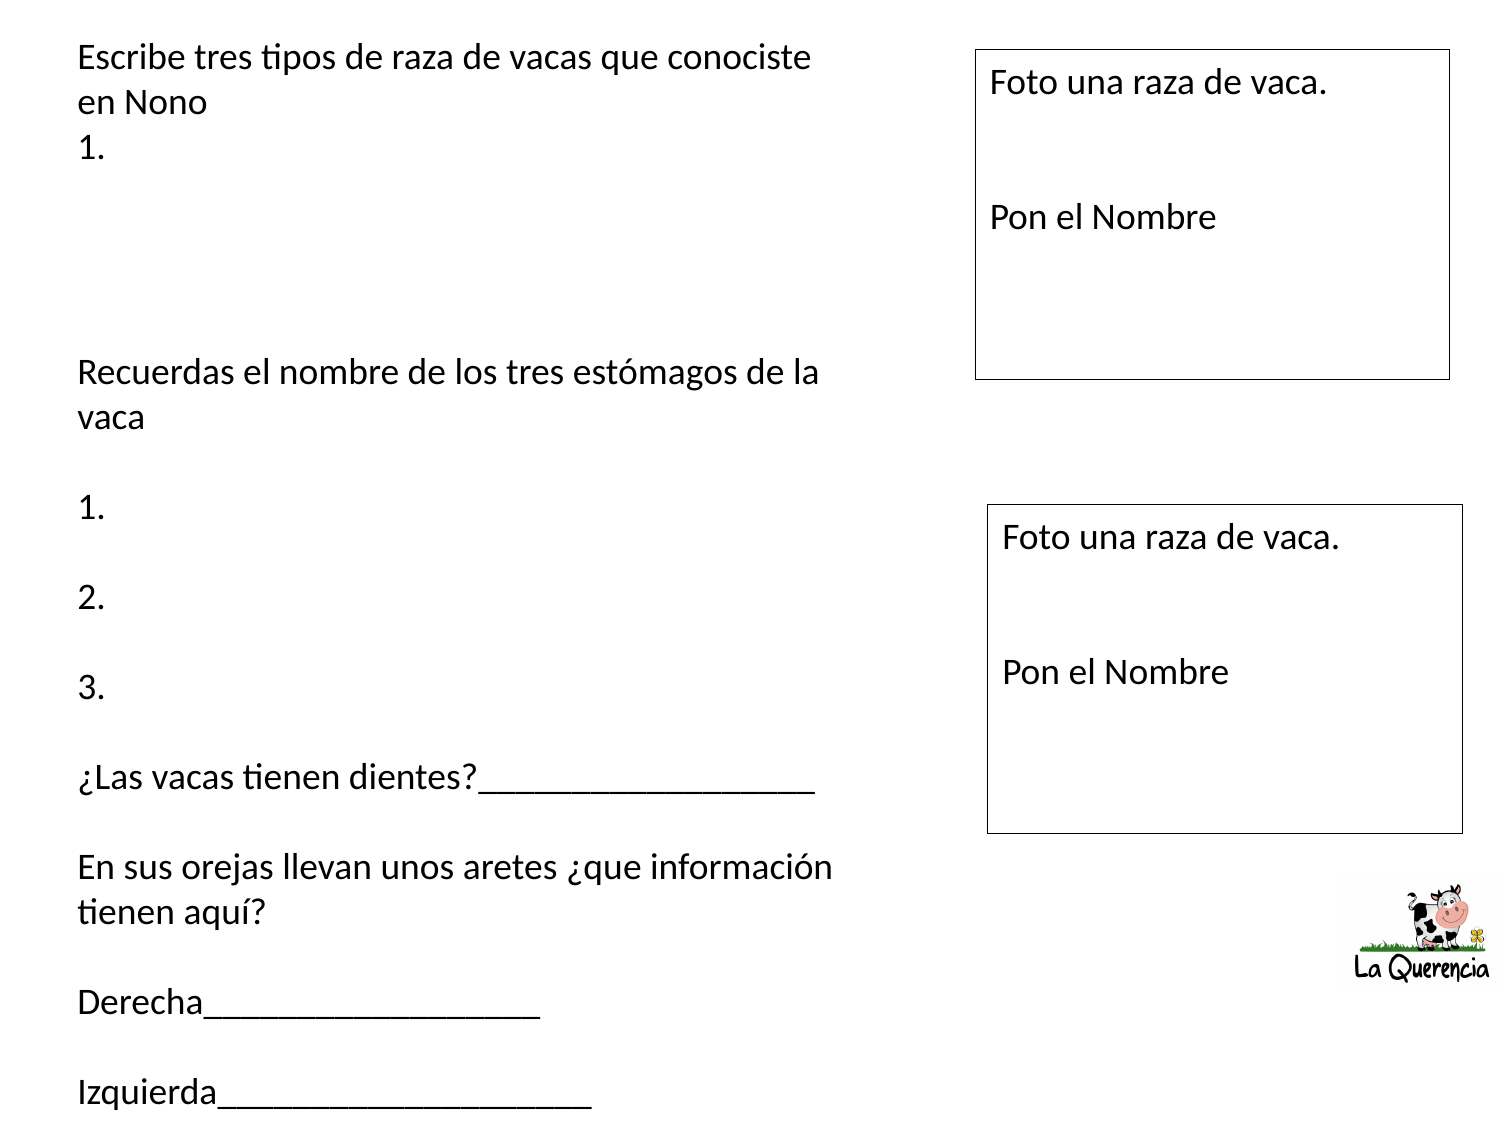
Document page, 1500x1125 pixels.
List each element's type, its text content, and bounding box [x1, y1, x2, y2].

text_box Escribe tres tipos de raza de vacas que conociste en Nono 1. 2. 3. Recuerdas el nombre de los tres estómagos de la vaca 1. 2. 3. ¿Las vacas tienen dientes?__________________ En sus orejas llevan unos aretes ¿que información tienen aquí? Derecha__________________ Izquierda____________________ [62, 24, 850, 1120]
picture [1337, 874, 1500, 988]
text_box Foto una raza de vaca. Pon el Nombre [987, 504, 1463, 834]
text_box Foto una raza de vaca. Pon el Nombre [975, 49, 1450, 380]
